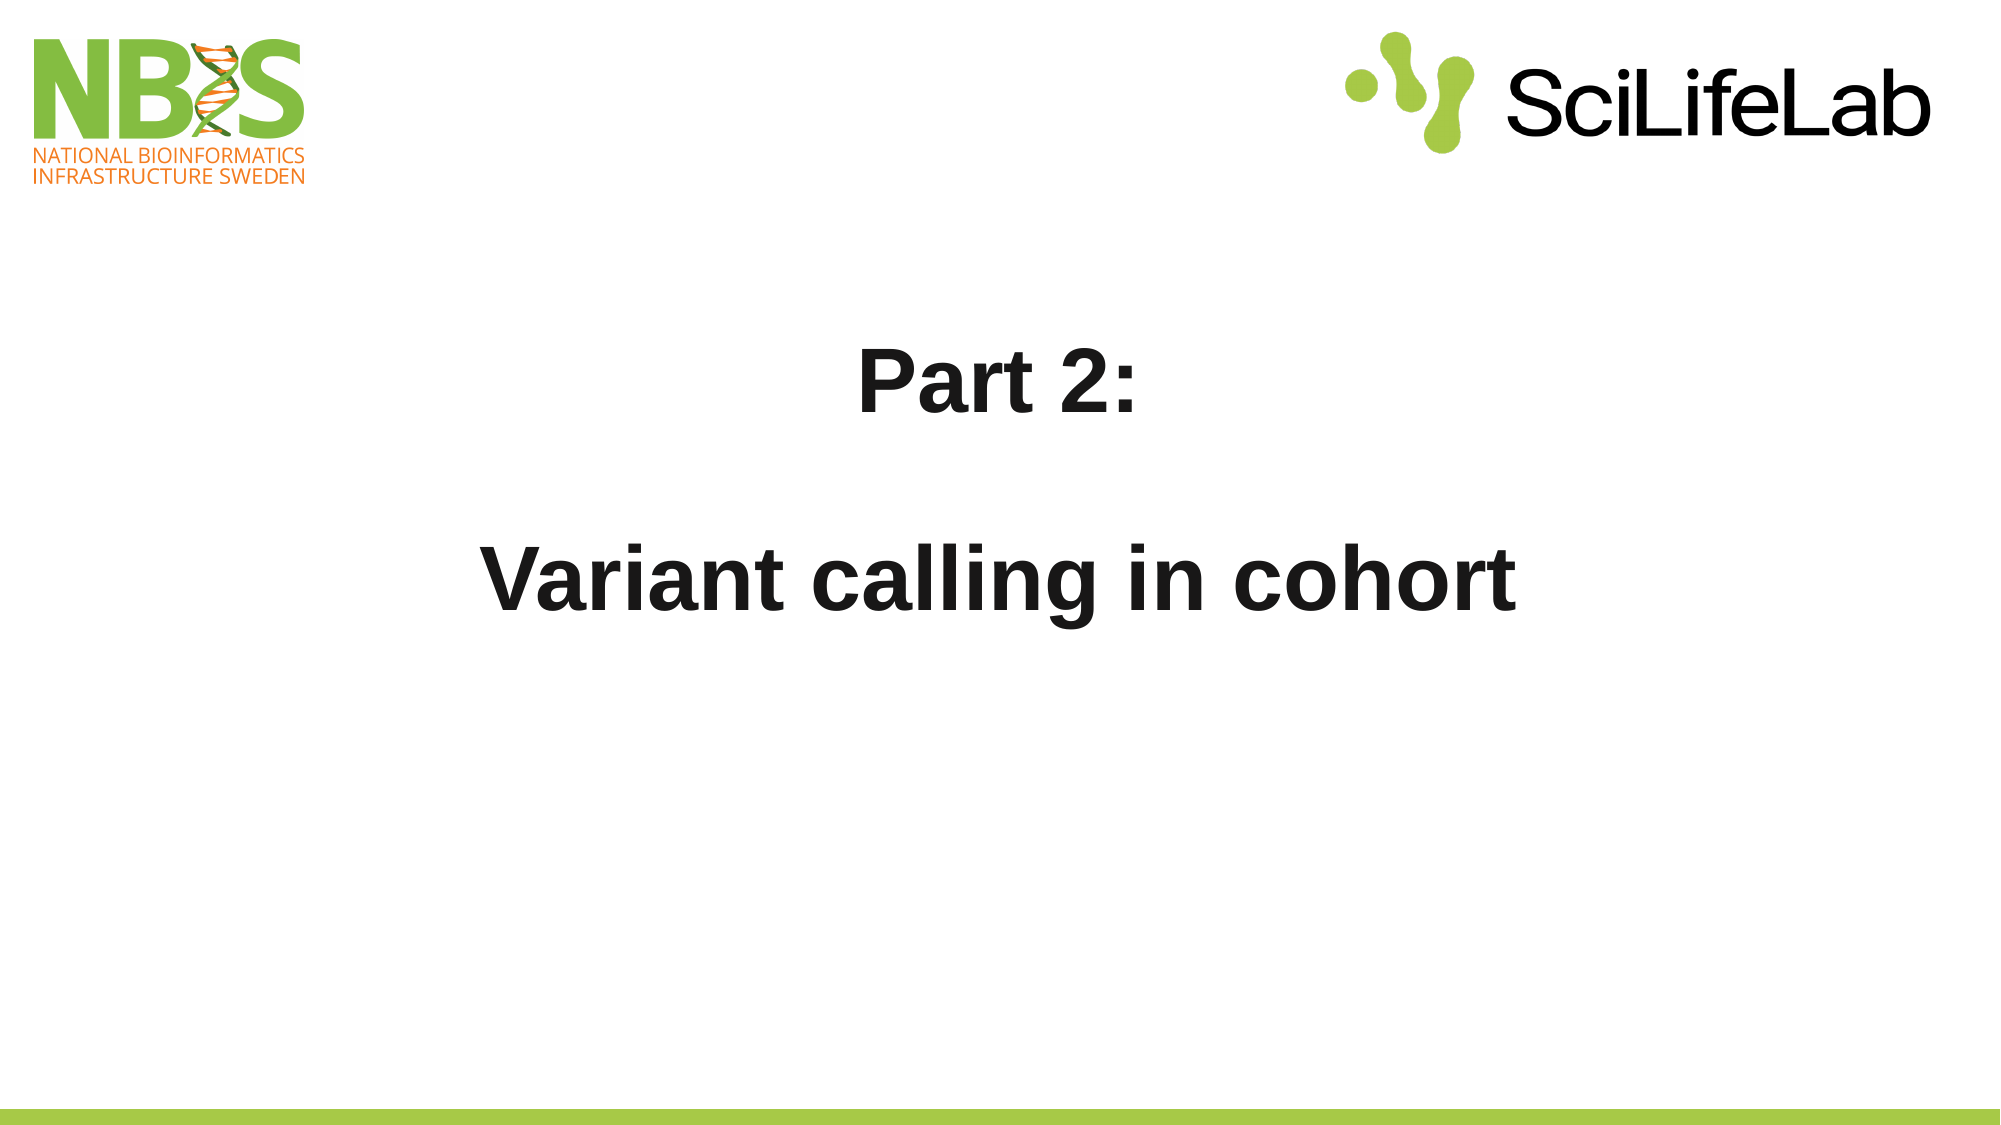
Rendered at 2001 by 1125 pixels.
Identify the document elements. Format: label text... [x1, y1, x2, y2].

picture [34, 39, 304, 184]
picture [1341, 28, 1934, 157]
title Part 2: Variant calling in cohort [136, 280, 1862, 749]
